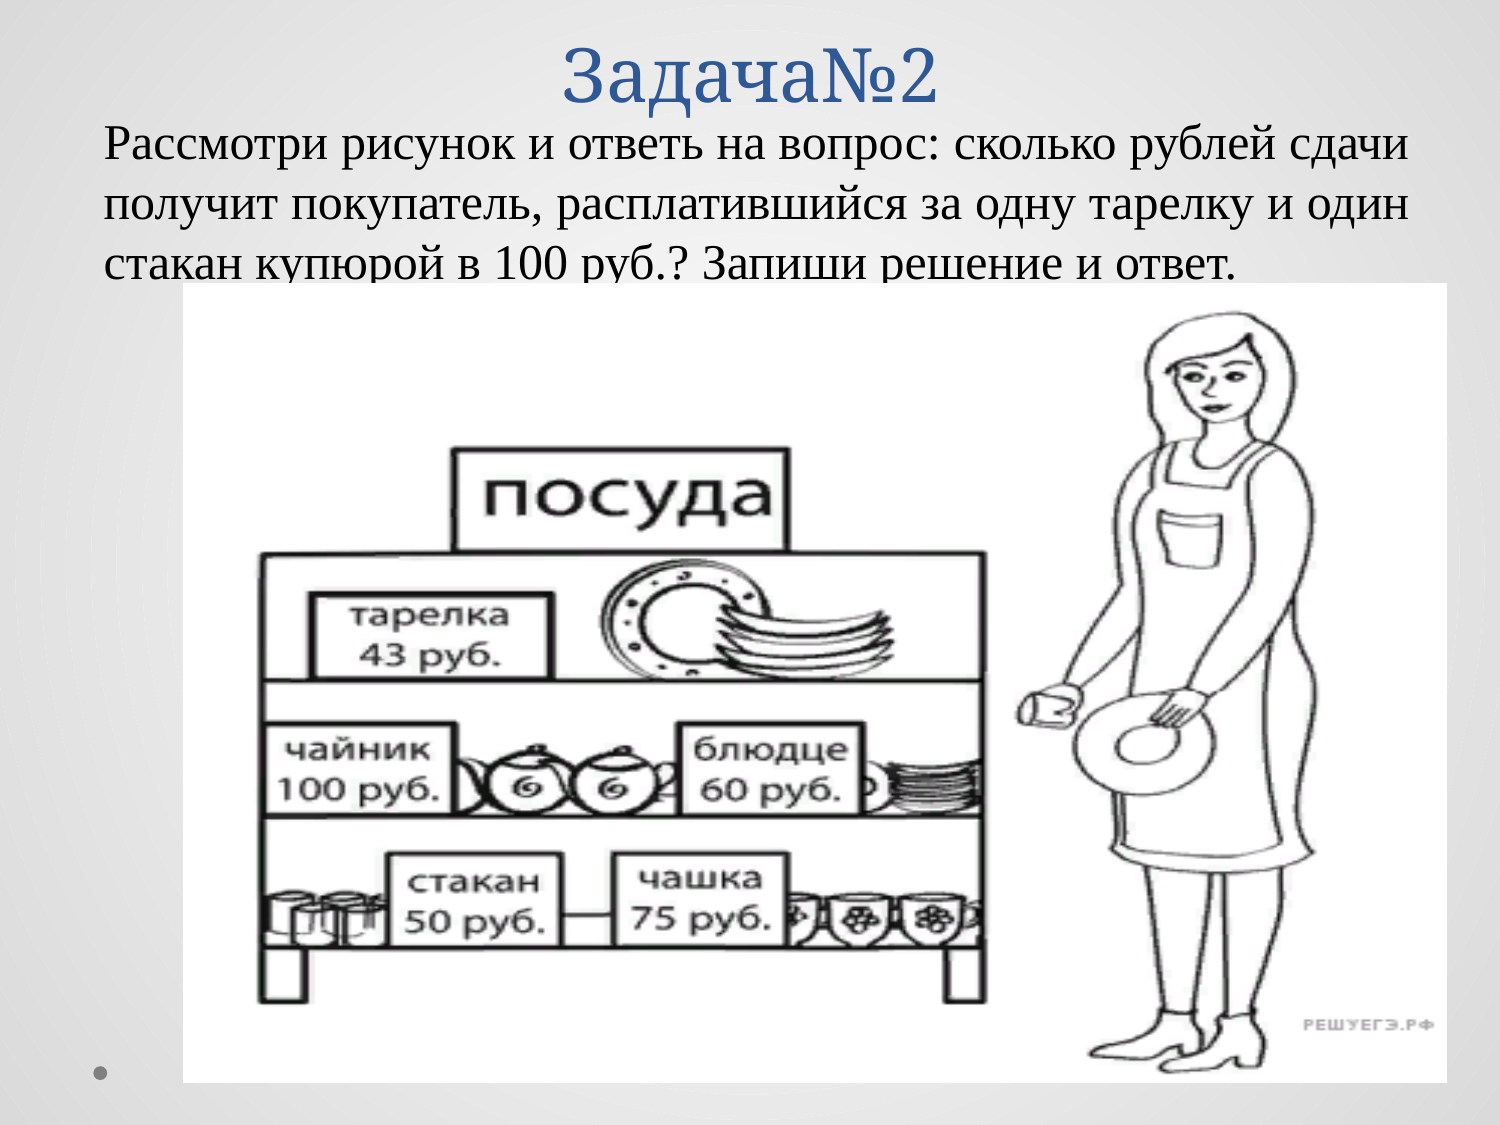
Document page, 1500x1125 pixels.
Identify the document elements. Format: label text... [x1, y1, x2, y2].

picture [182, 283, 1448, 1083]
title Задача№2 [76, 19, 1425, 126]
list Рассмотри рисунок и ответь на вопрос: сколько рублей сдачи получит покупатель, расплатившийся за одну тарелку и один стакан купюрой в 100 руб.? Запиши решение и ответ. [88, 101, 1425, 1005]
